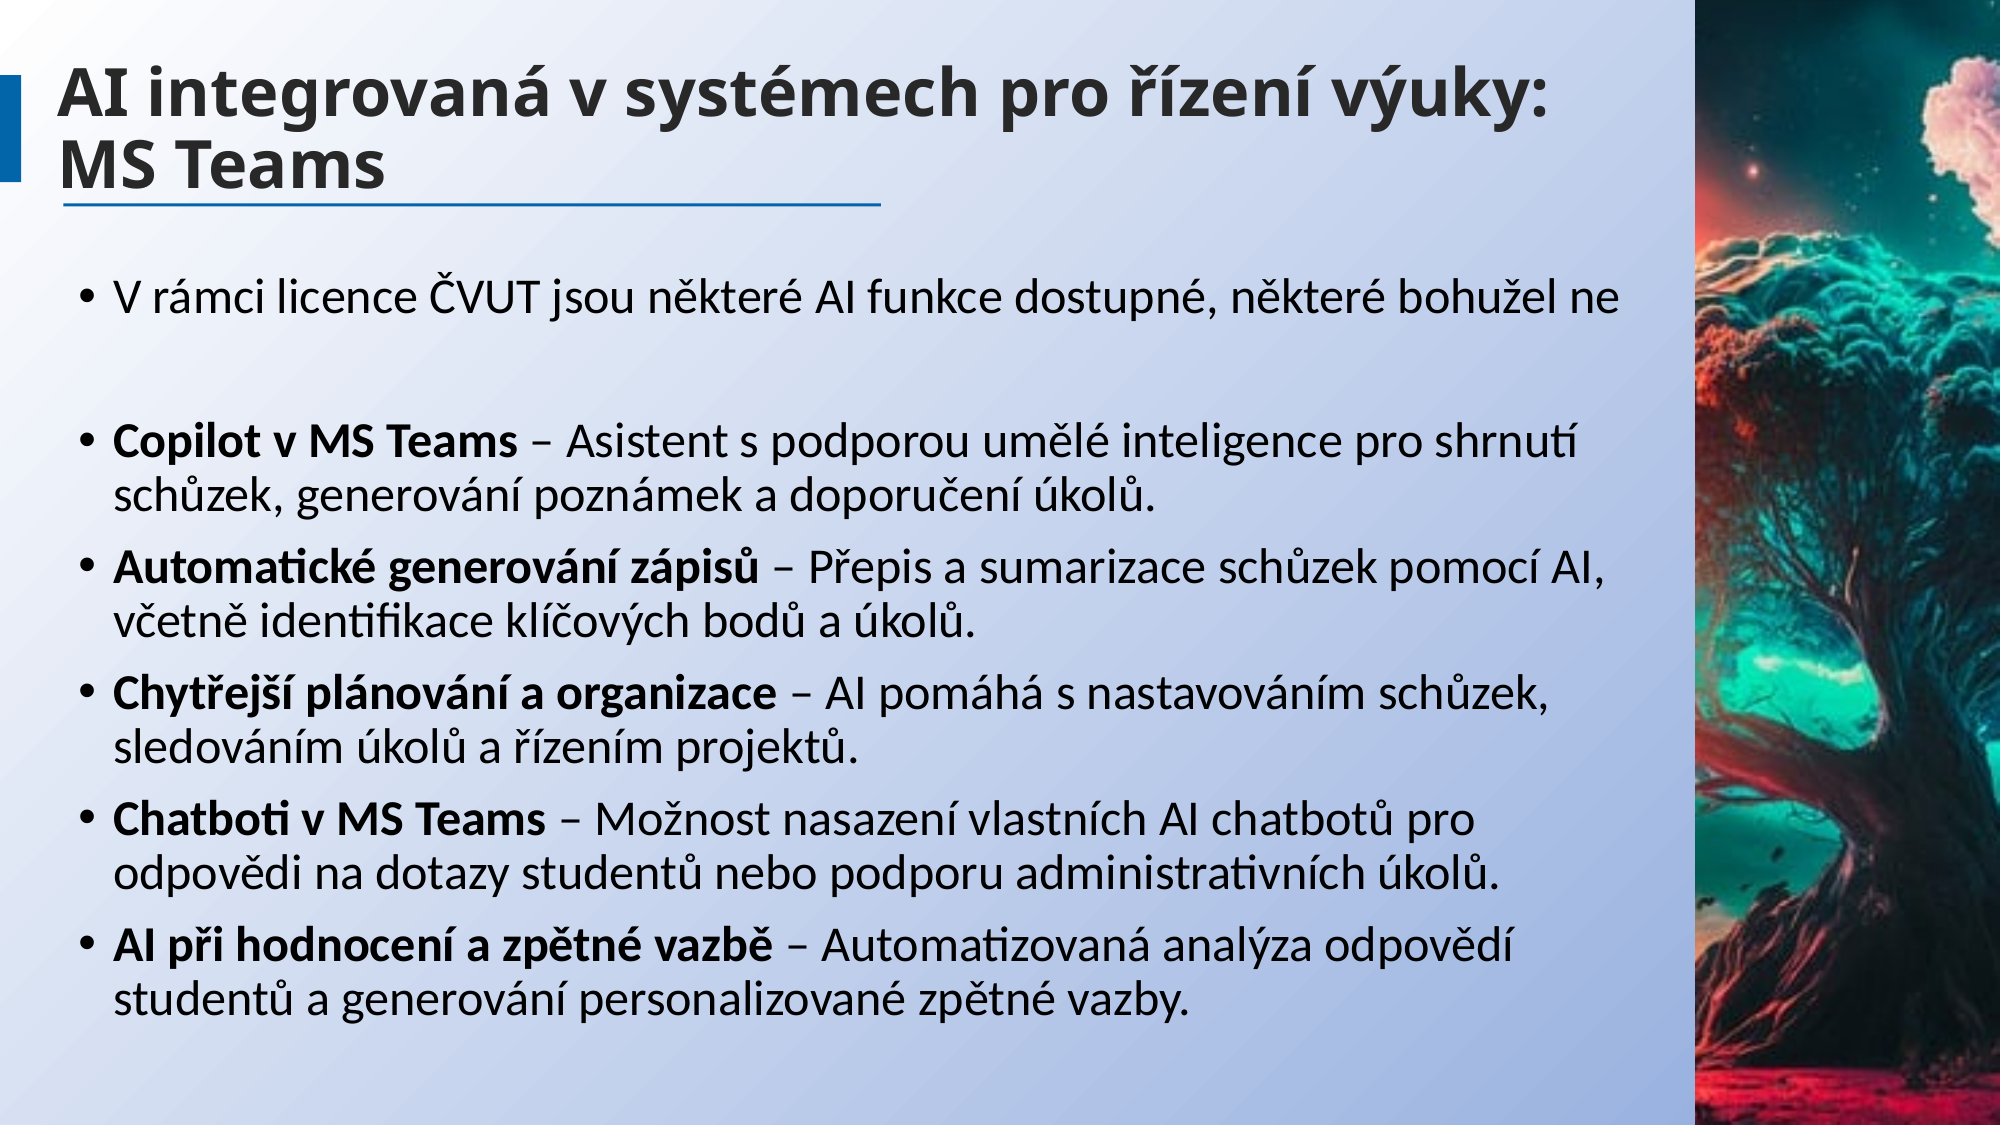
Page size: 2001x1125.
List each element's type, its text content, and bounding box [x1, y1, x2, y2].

list V rámci licence ČVUT jsou některé AI funkce dostupné, některé bohužel ne Copilot v MS Teams – Asistent s podporou umělé inteligence pro shrnutí schůzek, generování poznámek a doporučení úkolů. Automatické generování zápisů – Přepis a sumarizace schůzek pomocí AI, včetně identifikace klíčových bodů a úkolů. Chytřejší plánování a organizace – AI pomáhá s nastavováním schůzek, sledováním úkolů a řízením projektů. Chatboti v MS Teams – Možnost nasazení vlastních AI chatbotů pro odpovědi na dotazy studentů nebo podporu administrativních úkolů. AI při hodnocení a zpětné vazbě – Automatizovaná analýza odpovědí studentů a generování personalizované zpětné vazby. [63, 263, 1652, 1075]
picture [1695, 0, 2000, 1125]
text_box [0, 0, 1695, 1125]
picture [1991, 707, 1996, 715]
title AI integrovaná v systémech pro řízení výuky: MS Teams [42, 29, 1630, 234]
text_box [62, 202, 882, 207]
text_box [0, 74, 22, 183]
